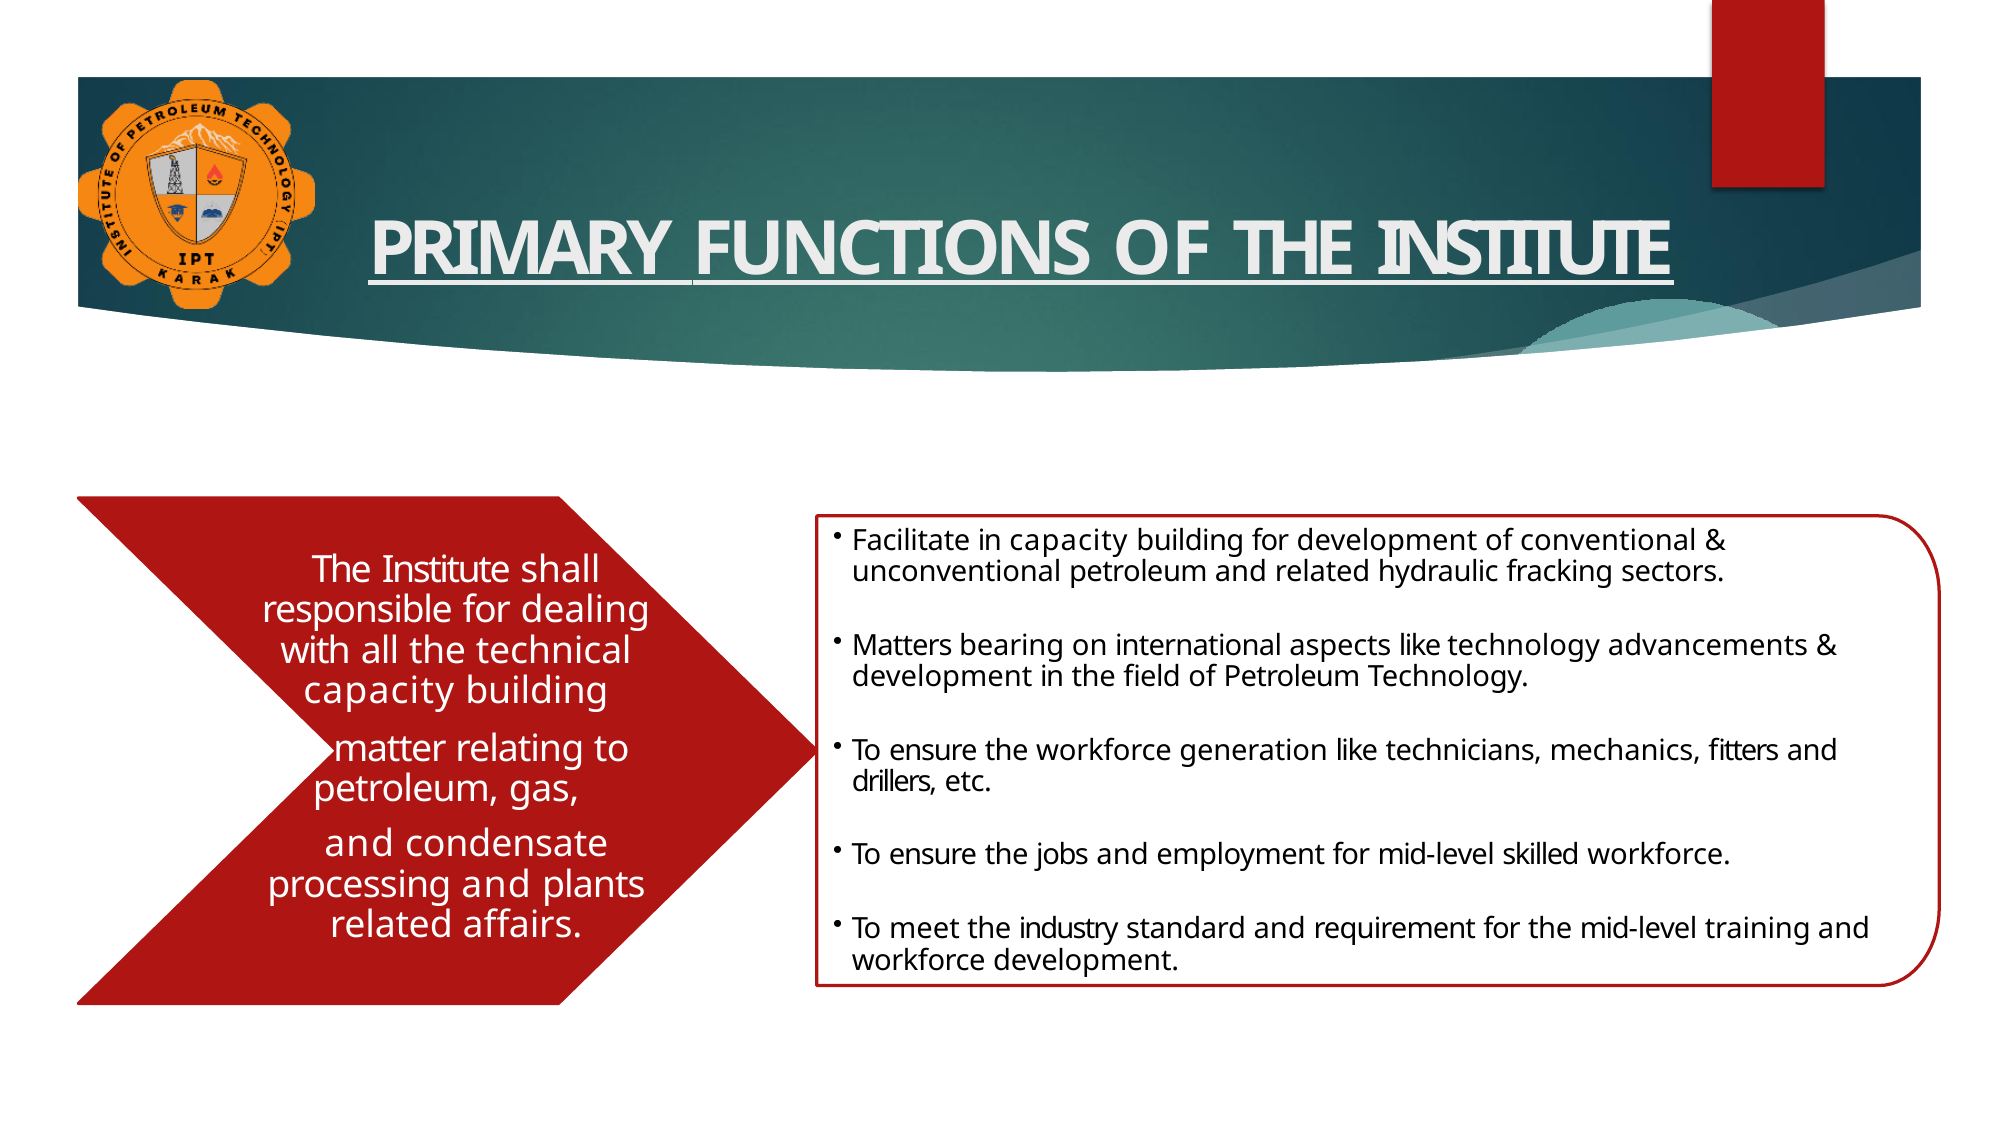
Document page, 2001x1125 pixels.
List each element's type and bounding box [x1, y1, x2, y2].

picture [77, 79, 316, 309]
text_box [76, 495, 1942, 1006]
text_box [0, 0, 2000, 1125]
